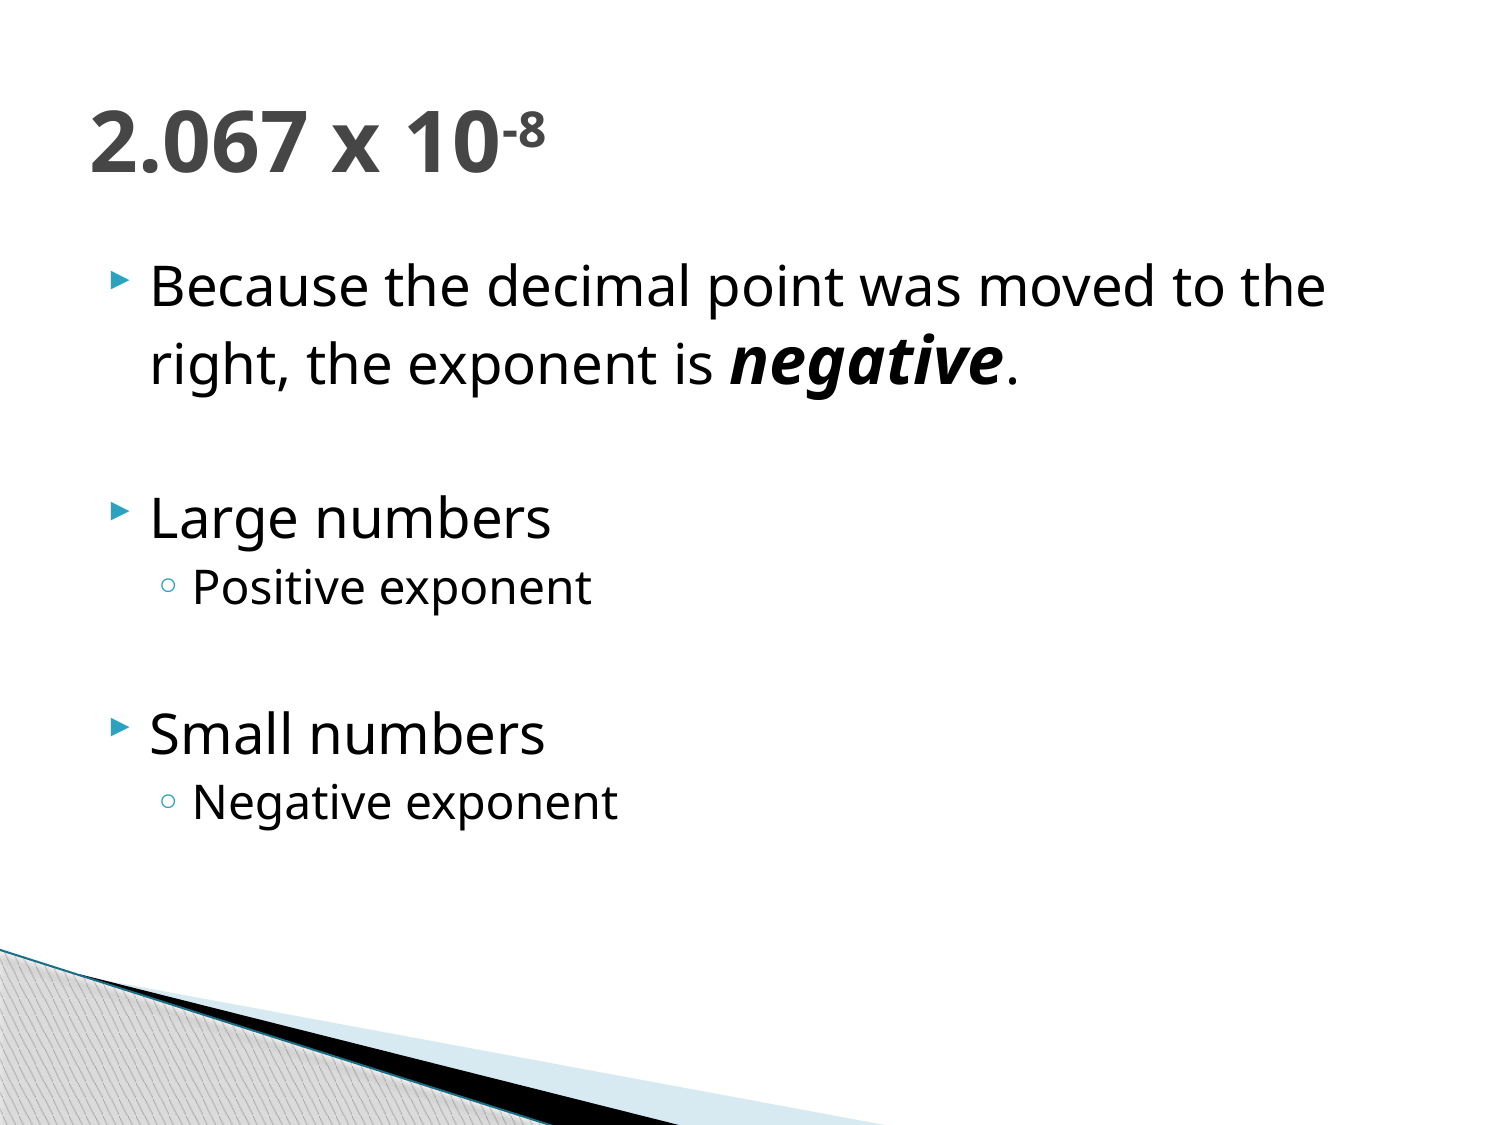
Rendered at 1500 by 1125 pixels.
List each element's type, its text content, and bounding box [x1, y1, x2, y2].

title 2.067 x 10-8 [75, 45, 1425, 233]
list Because the decimal point was moved to the right, the exponent is negative. Large numbers Positive exponent Small numbers Negative exponent [75, 243, 1425, 986]
